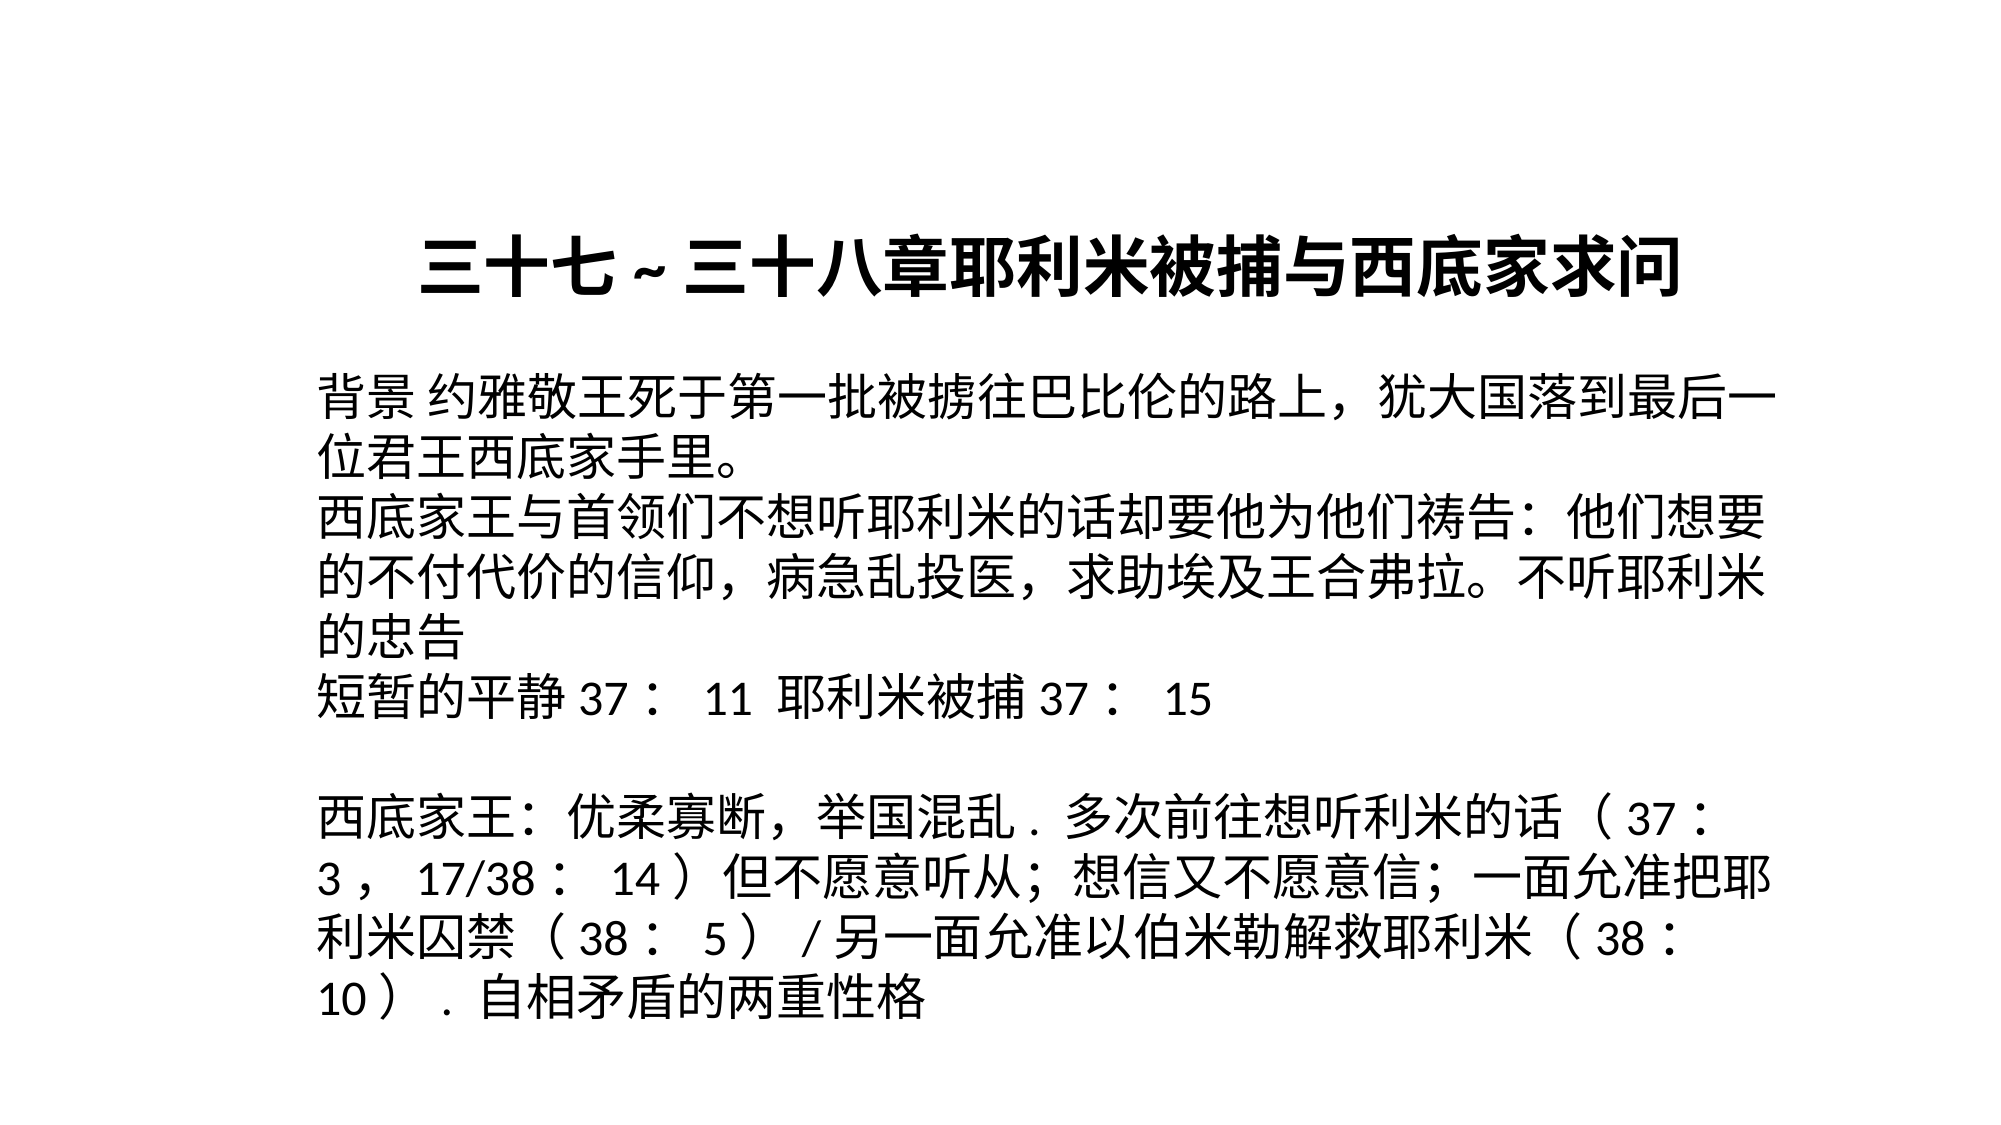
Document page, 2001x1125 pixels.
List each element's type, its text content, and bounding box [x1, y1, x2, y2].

text_box 三十七~三十八章耶利米被捕与西底家求问 背景 约雅敬王死于第一批被掳往巴比伦的路上，犹大国落到最后一位君王西底家手里。 西底家王与首领们不想听耶利米的话却要他为他们祷告：他们想要的不付代价的信仰，病急乱投医，求助埃及王合弗拉。不听耶利米的忠告 短暂的平静37：11 耶利米被捕37：15 西底家王：优柔寡断，举国混乱. 多次前往想听利米的话（37：3，17/38：14）但不愿意听从；想信又不愿意信；一面允准把耶利米囚禁（38：5）/另一面允准以伯米勒解救耶利米（38：10）. 自相矛盾的两重性格 [301, 172, 1800, 1125]
